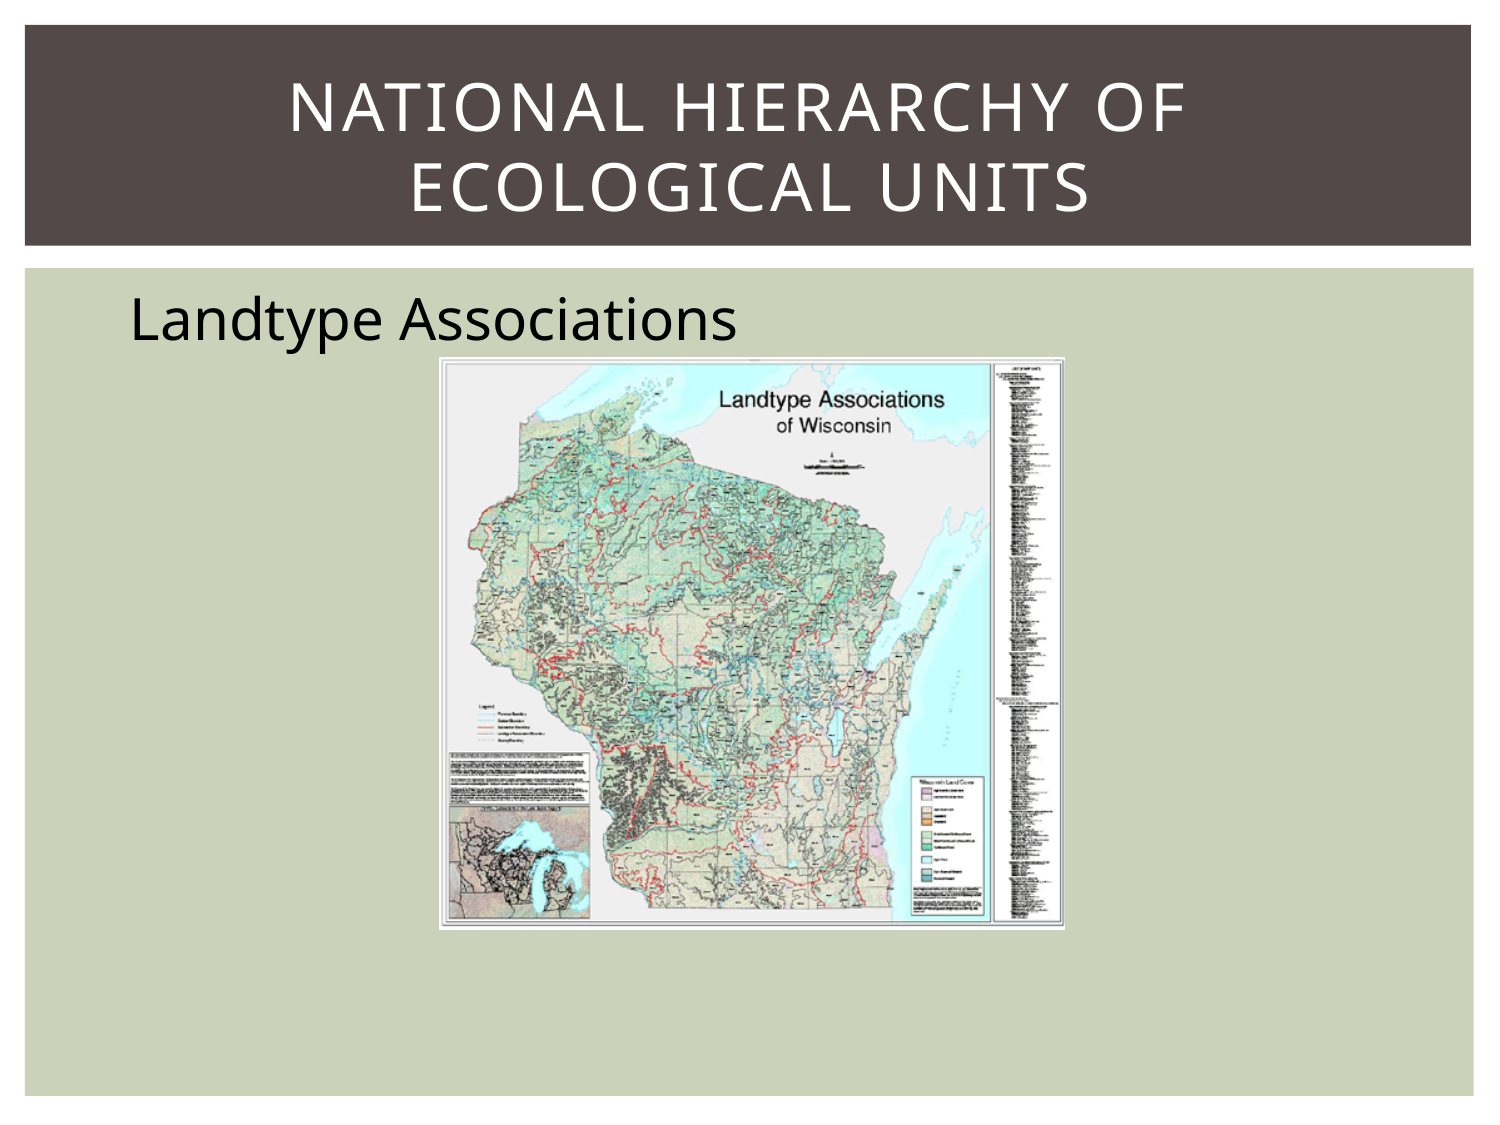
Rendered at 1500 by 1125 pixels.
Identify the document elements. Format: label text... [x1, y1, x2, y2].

title National Hierarchy of Ecological Units [62, 58, 1438, 232]
text_box Landtype Associations [115, 275, 754, 360]
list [439, 356, 1065, 930]
